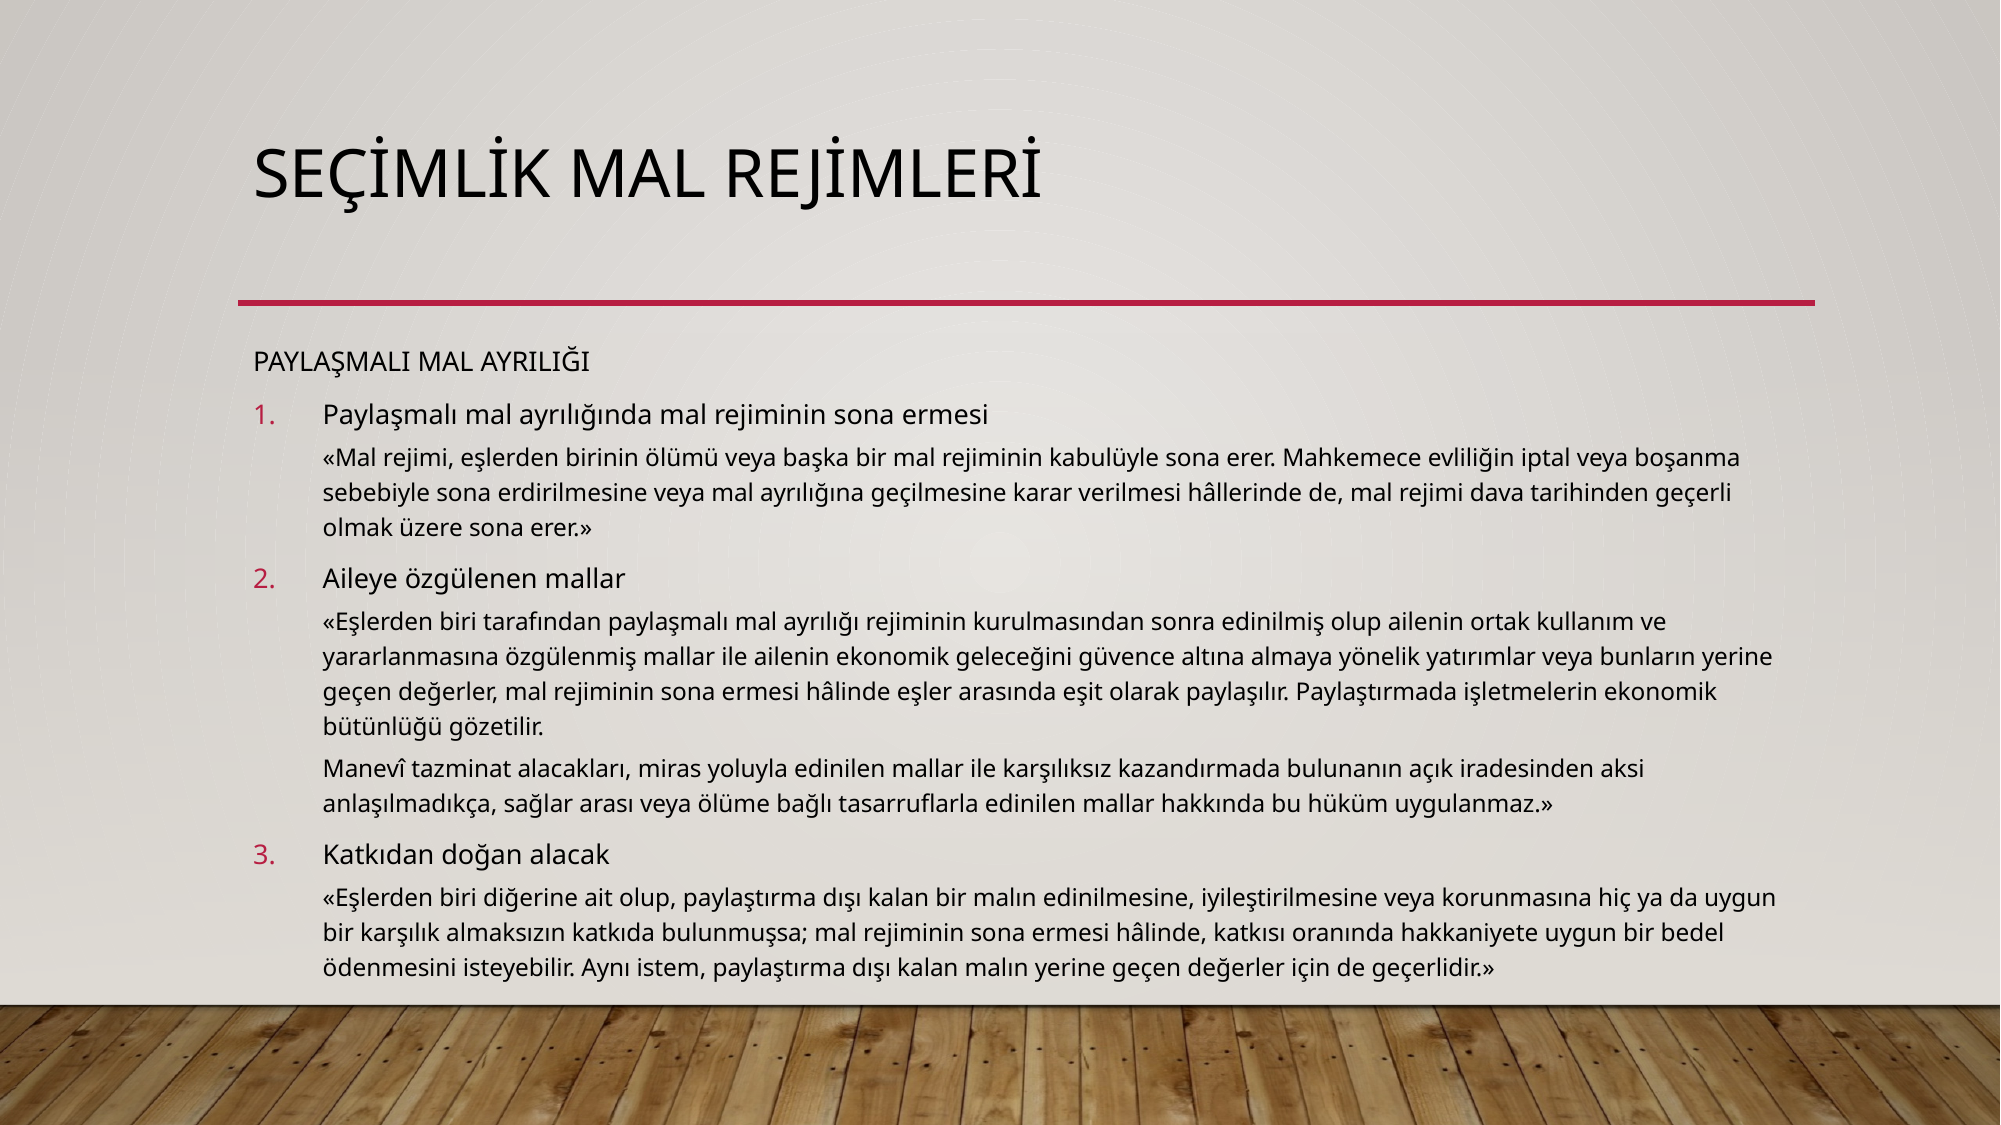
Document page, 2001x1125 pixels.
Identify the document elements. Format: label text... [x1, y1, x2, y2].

list PAYLAŞMALI MAL AYRILIĞI Paylaşmalı mal ayrılığında mal rejiminin sona ermesi «Mal rejimi, eşlerden birinin ölümü veya başka bir mal rejiminin kabulüyle sona erer. Mahkemece evliliğin iptal veya boşanma sebebiyle sona erdirilmesine veya mal ayrılığına geçilmesine karar verilmesi hâllerinde de, mal rejimi dava tarihinden geçerli olmak üzere sona erer.» Aileye özgülenen mallar «Eşlerden biri tarafından paylaşmalı mal ayrılığı rejiminin kurulmasından sonra edinilmiş olup ailenin ortak kullanım ve yararlanmasına özgülenmiş mallar ile ailenin ekonomik geleceğini güvence altına almaya yönelik yatırımlar veya bunların yerine geçen değerler, mal rejiminin sona ermesi hâlinde eşler arasında eşit olarak paylaşılır. Paylaştırmada işletmelerin ekonomik bütünlüğü gözetilir. Manevî tazminat alacakları, miras yoluyla edinilen mallar ile karşılıksız kazandırmada bulunanın açık iradesinden aksi anlaşılmadıkça, sağlar arası veya ölüme bağlı tasarruflarla edinilen mallar hakkında bu hüküm uygulanmaz.» Katkıdan doğan alacak «Eşlerden biri diğerine ait olup, paylaştırma dışı kalan bir malın edinilmesine, iyileştirilmesine veya korunmasına hiç ya da uygun bir karşılık almaksızın katkıda bulunmuşsa; mal rejiminin sona ermesi hâlinde, katkısı oranında hakkaniyete uygun bir bedel ödenmesini isteyebilir. Aynı istem, paylaştırma dışı kalan malın yerine geçen değerler için de geçerlidir.» [238, 330, 1814, 993]
title SEÇİMLİK MAL REJİMLERİ [238, 131, 1814, 305]
picture [0, 1005, 2000, 1125]
